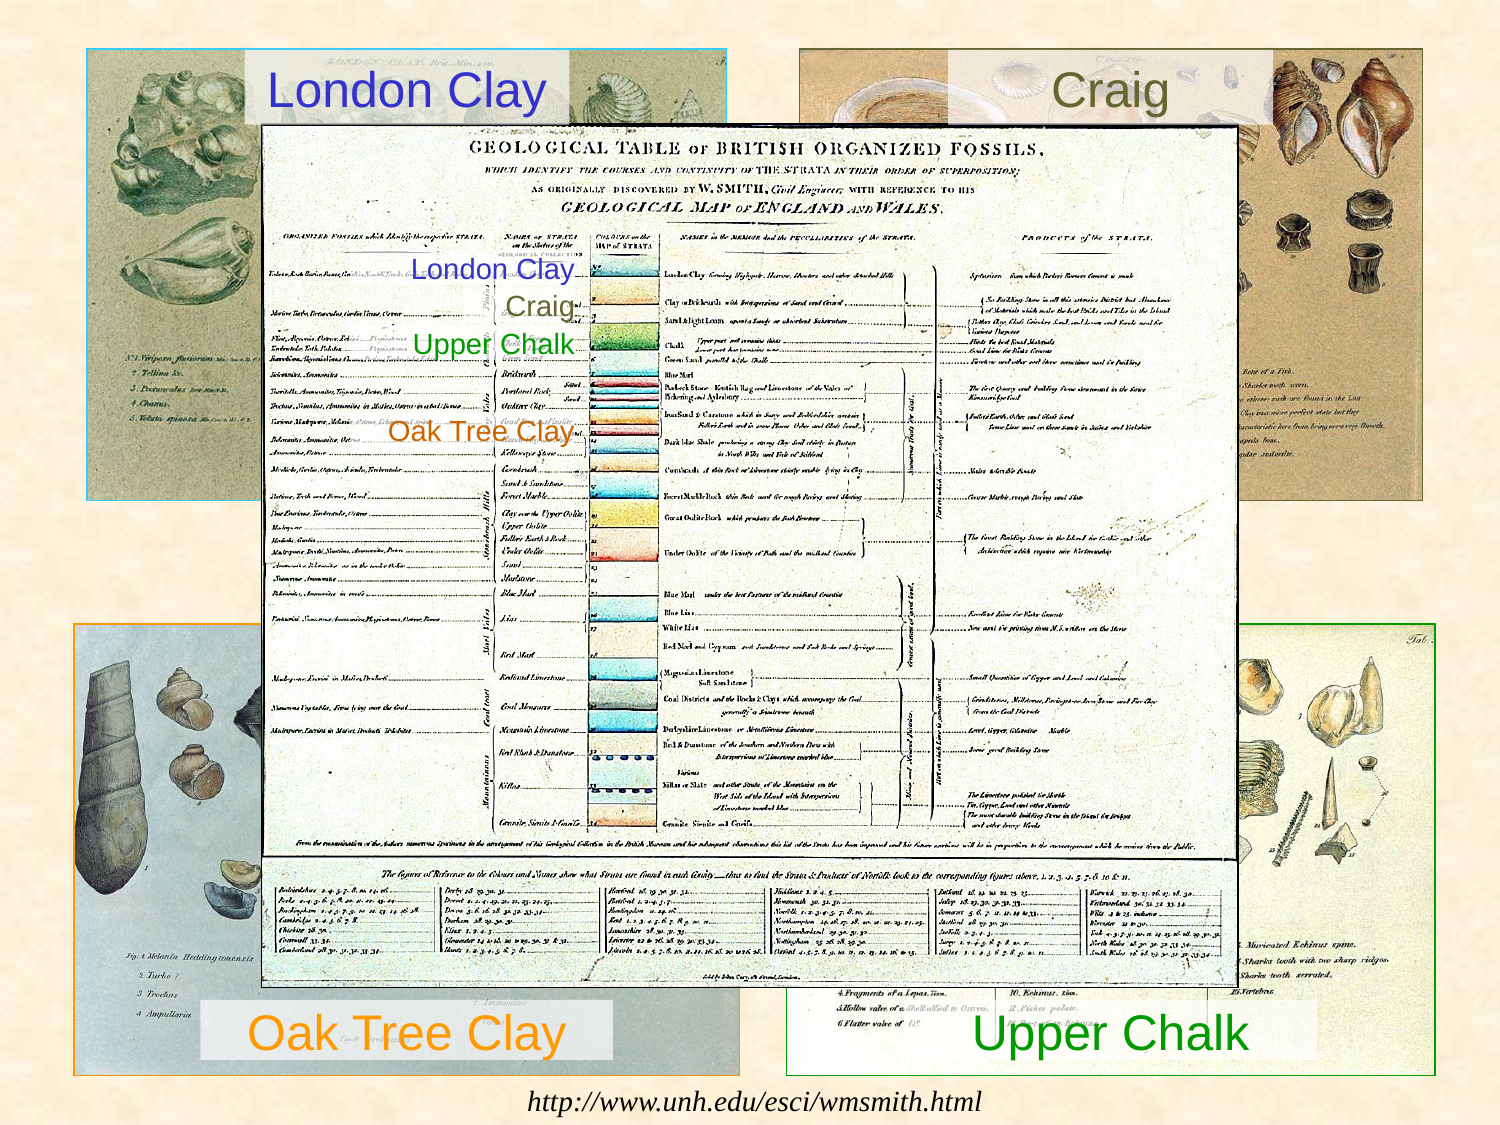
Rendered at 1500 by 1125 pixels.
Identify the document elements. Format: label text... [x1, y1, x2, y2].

picture [0, 0, 1500, 1125]
text_box http://www.unh.edu/esci/wmsmith.html [512, 1074, 998, 1125]
